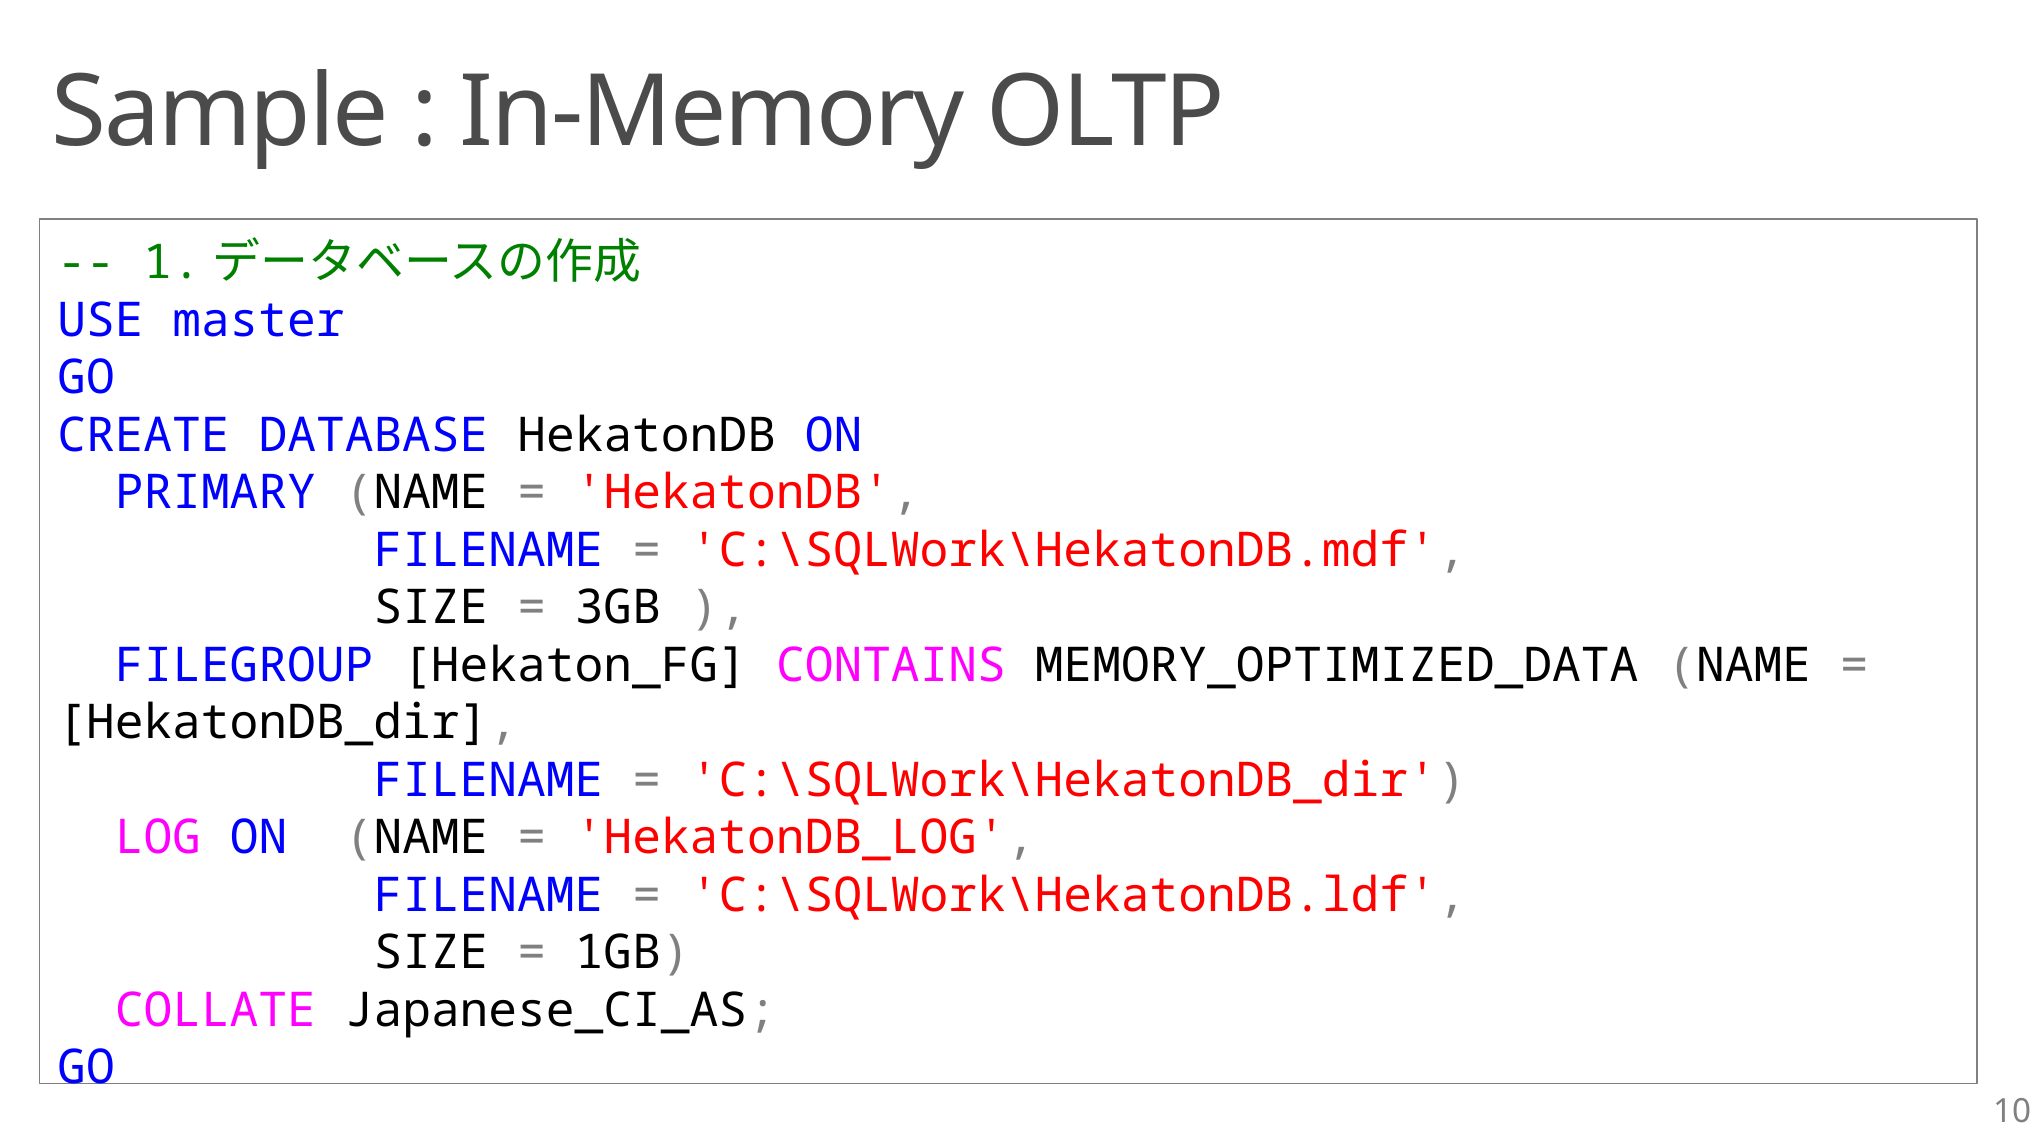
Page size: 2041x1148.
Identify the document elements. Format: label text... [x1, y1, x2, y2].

title Sample : In-Memory OLTP [39, 30, 2001, 184]
slide_number 10 [1941, 1083, 2037, 1145]
text_box -- 1.データベースの作成 USE master GO CREATE DATABASE HekatonDB ON PRIMARY (NAME = 'HekatonDB', FILENAME = 'C:\SQLWork\HekatonDB.mdf', SIZE = 3GB ), FILEGROUP [Hekaton_FG] CONTAINS MEMORY_OPTIMIZED_DATA (NAME = [HekatonDB_dir], FILENAME = 'C:\SQLWork\HekatonDB_dir') LOG ON (NAME = 'HekatonDB_LOG', FILENAME = 'C:\SQLWork\HekatonDB.ldf', SIZE = 1GB) COLLATE Japanese_CI_AS; GO [39, 219, 1977, 1084]
